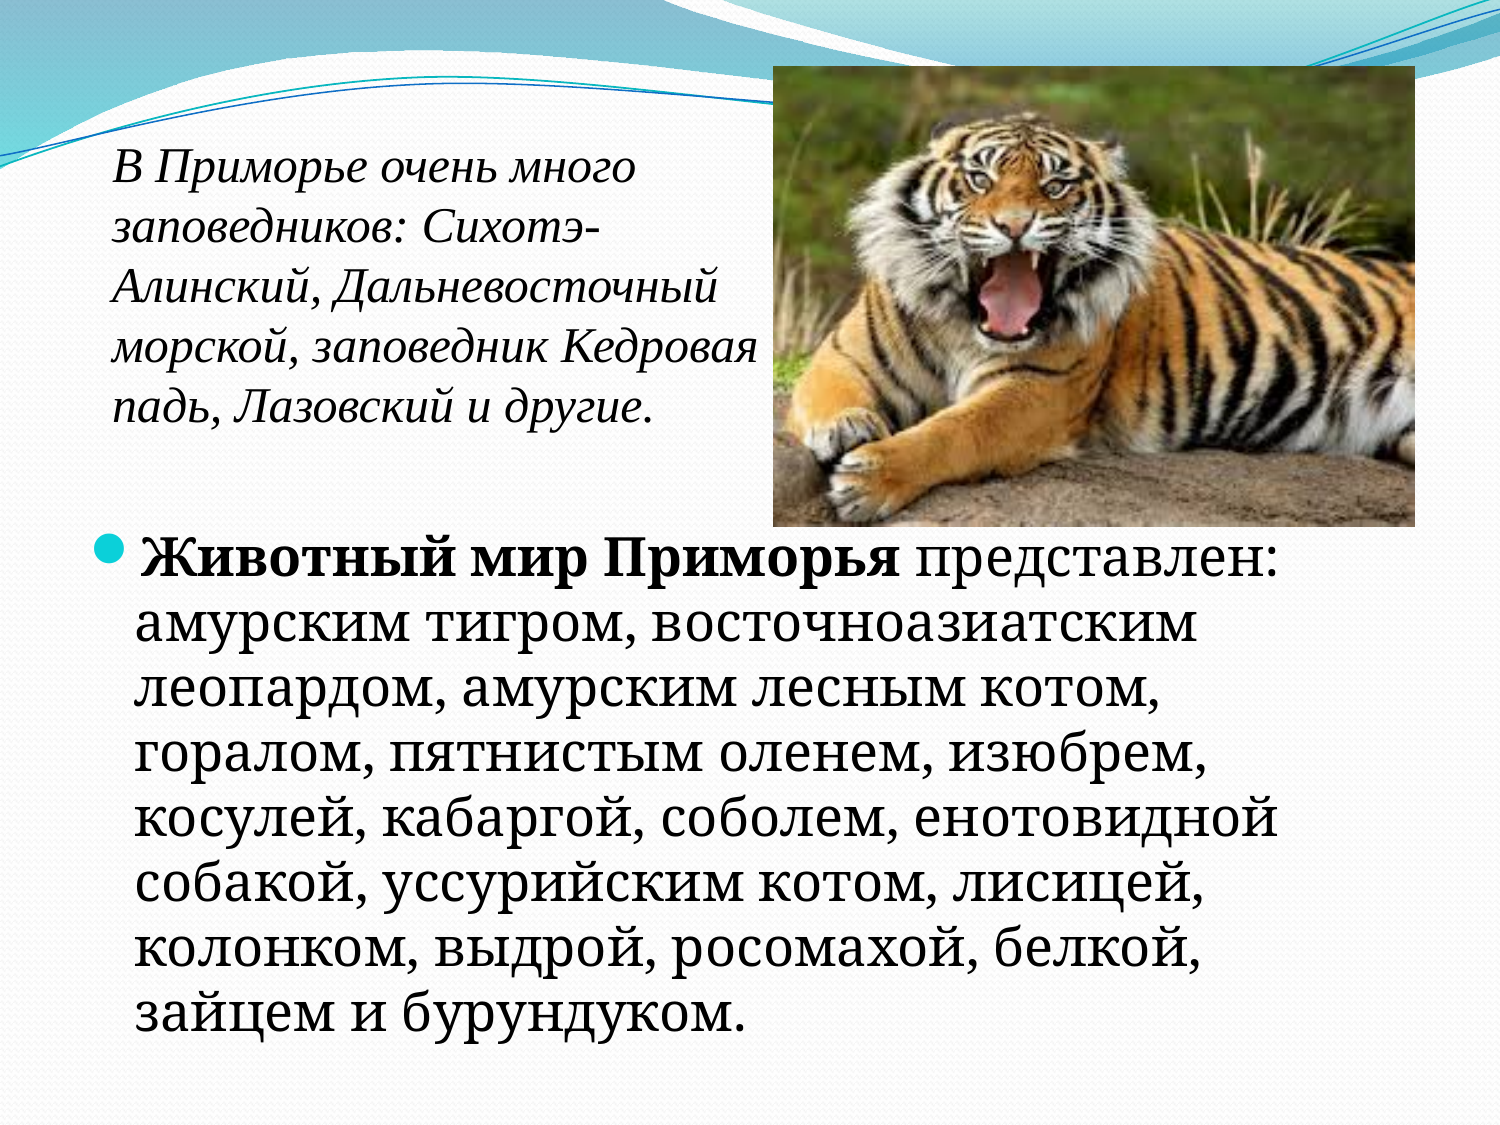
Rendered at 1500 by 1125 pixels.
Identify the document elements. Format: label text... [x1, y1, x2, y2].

list Животный мир Приморья представлен: амурским тигром, восточноазиатским леопардом, амурским лесным котом, горалом, пятнистым оленем, изюбрем, косулей, кабаргой, соболем, енотовидной собакой, уссурийским котом, лисицей, колонком, выдрой, росомахой, белкой, зайцем и бурундуком. [75, 515, 1425, 1038]
title В Приморье очень много заповедников: Сихотэ-Алинский, Дальневосточный морской, заповедник Кедровая падь, Лазовский и другие. [112, 115, 762, 433]
picture [773, 66, 1415, 528]
